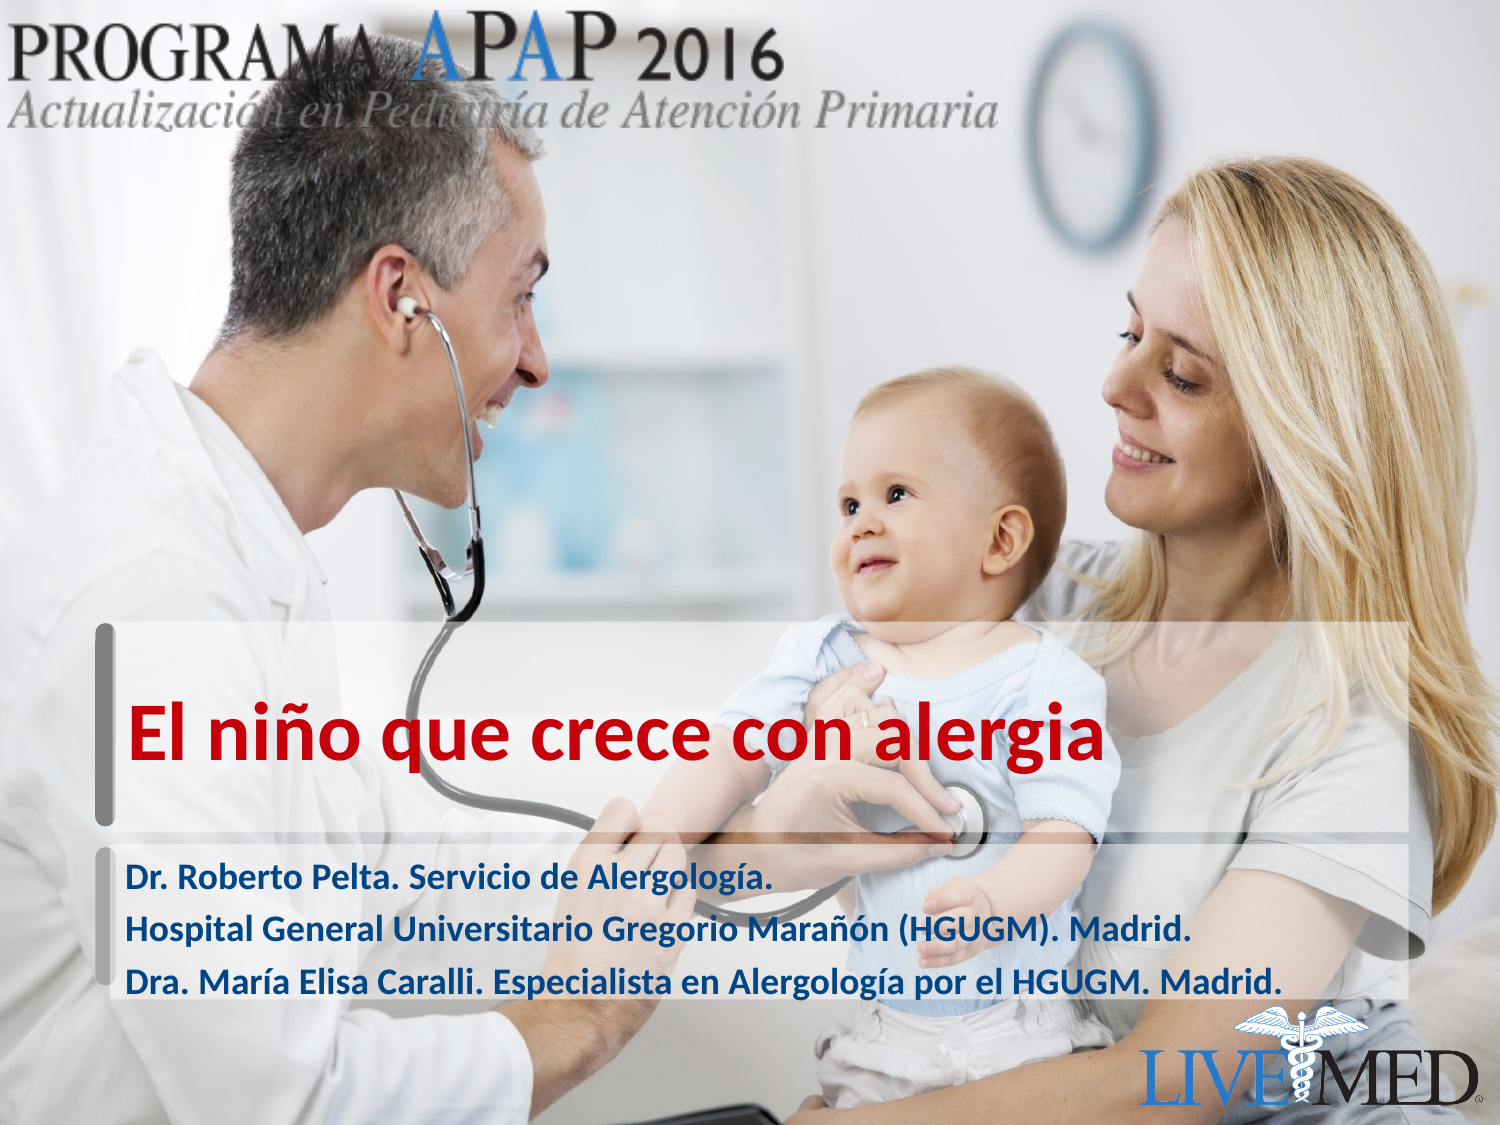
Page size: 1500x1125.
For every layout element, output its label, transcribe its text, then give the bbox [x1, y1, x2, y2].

subtitle Dr. Roberto Pelta. Servicio de Alergología. Hospital General Universitario Gregorio Marañón (HGUGM). Madrid. Dra. María Elisa Caralli. Especialista en Alergología por el HGUGM. Madrid. [110, 844, 1409, 1000]
picture [0, 0, 1500, 1125]
title El niño que crece con alergia [112, 621, 1409, 833]
